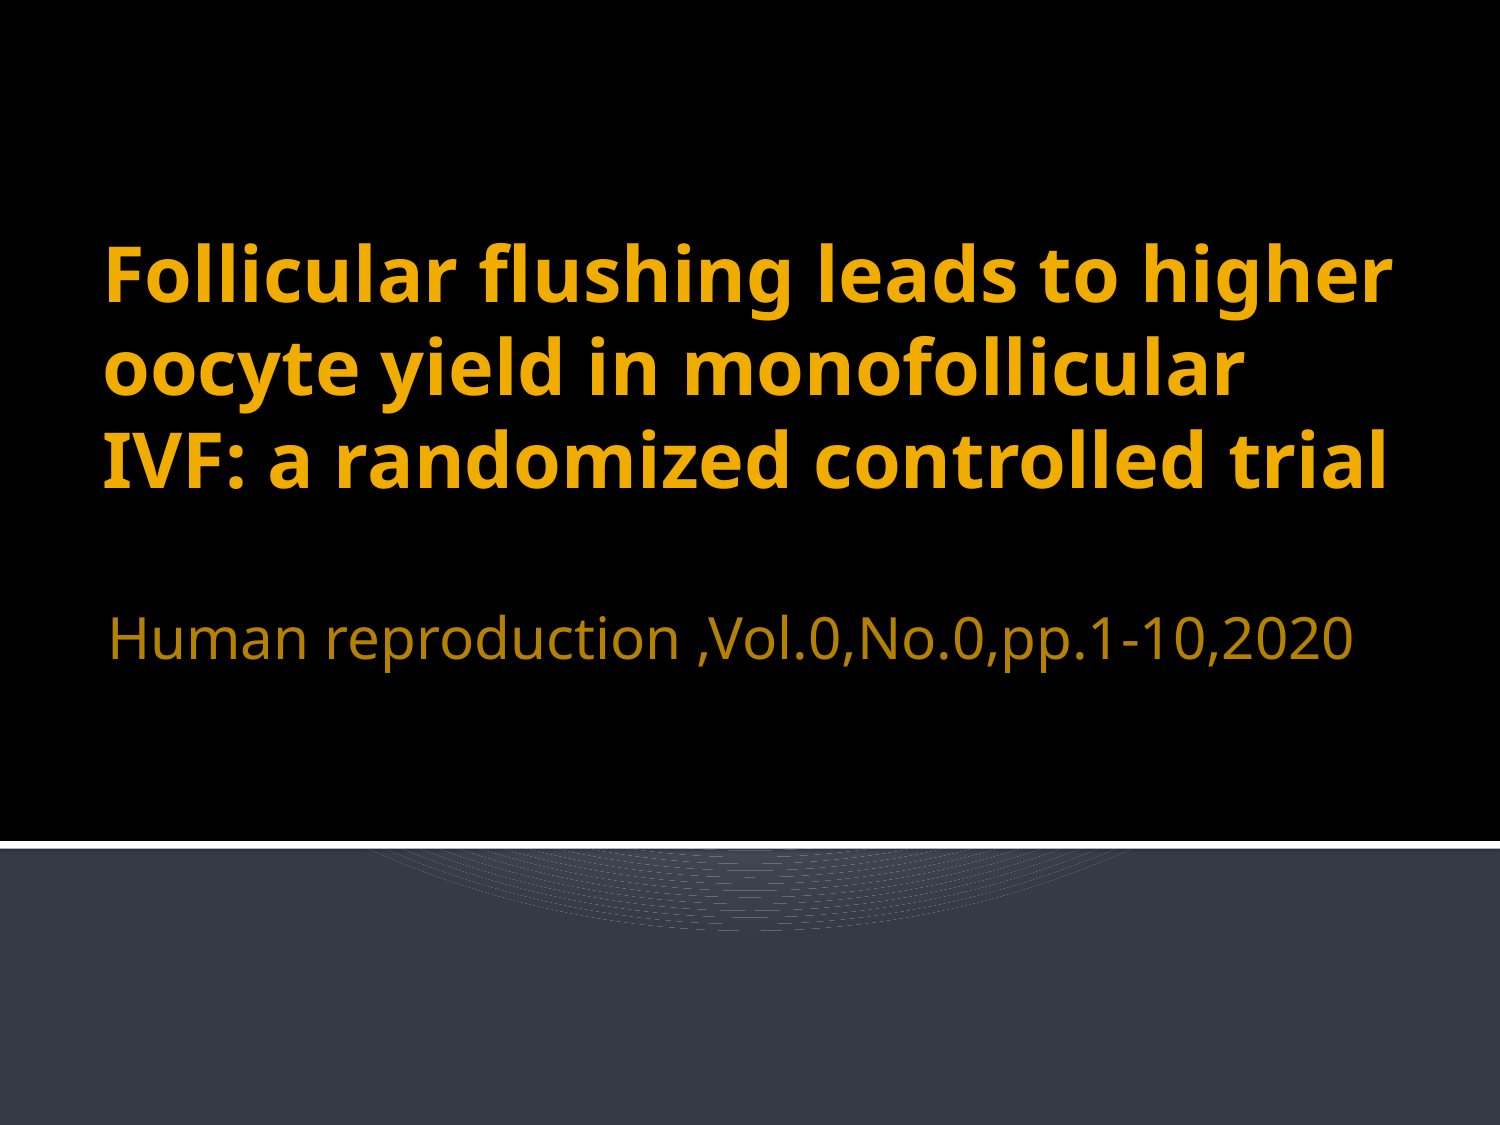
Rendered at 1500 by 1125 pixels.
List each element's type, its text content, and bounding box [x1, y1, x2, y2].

title Follicular flushing leads to higher oocyte yield in monofollicular IVF: a randomized controlled trial [87, 224, 1413, 425]
subtitle Human reproduction ,Vol.0,No.0,pp.1-10,2020 [87, 425, 1413, 671]
